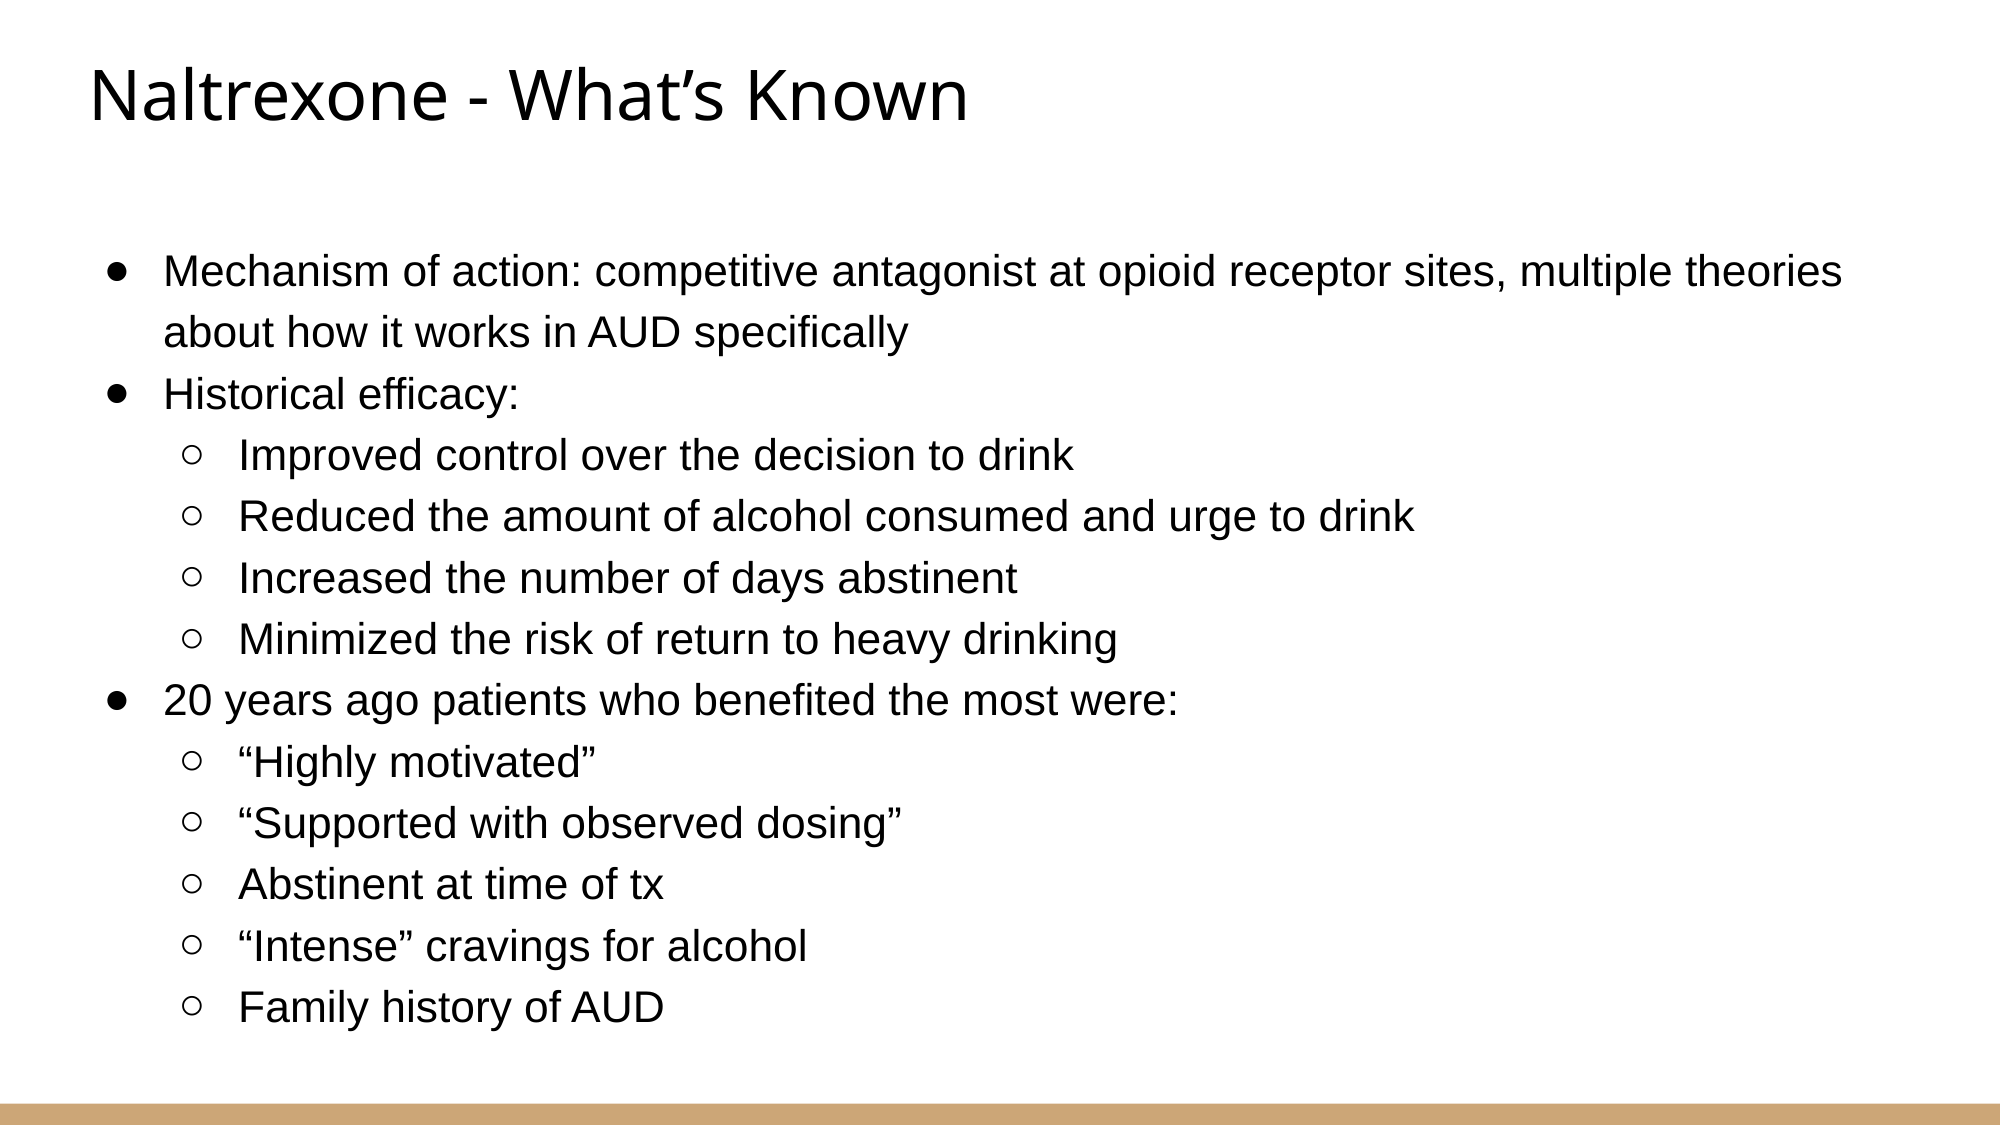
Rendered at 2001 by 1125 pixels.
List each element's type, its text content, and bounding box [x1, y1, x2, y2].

text_box [0, 1103, 2000, 1125]
title Naltrexone - What’s Known [68, 30, 1932, 156]
list Mechanism of action: competitive antagonist at opioid receptor sites, multiple theories about how it works in AUD specifically Historical efficacy: Improved control over the decision to drink Reduced the amount of alcohol consumed and urge to drink Increased the number of days abstinent Minimized the risk of return to heavy drinking 20 years ago patients who benefited the most were: “Highly motivated” “Supported with observed dosing” Abstinent at time of tx “Intense” cravings for alcohol Family history of AUD [68, 214, 1977, 1015]
